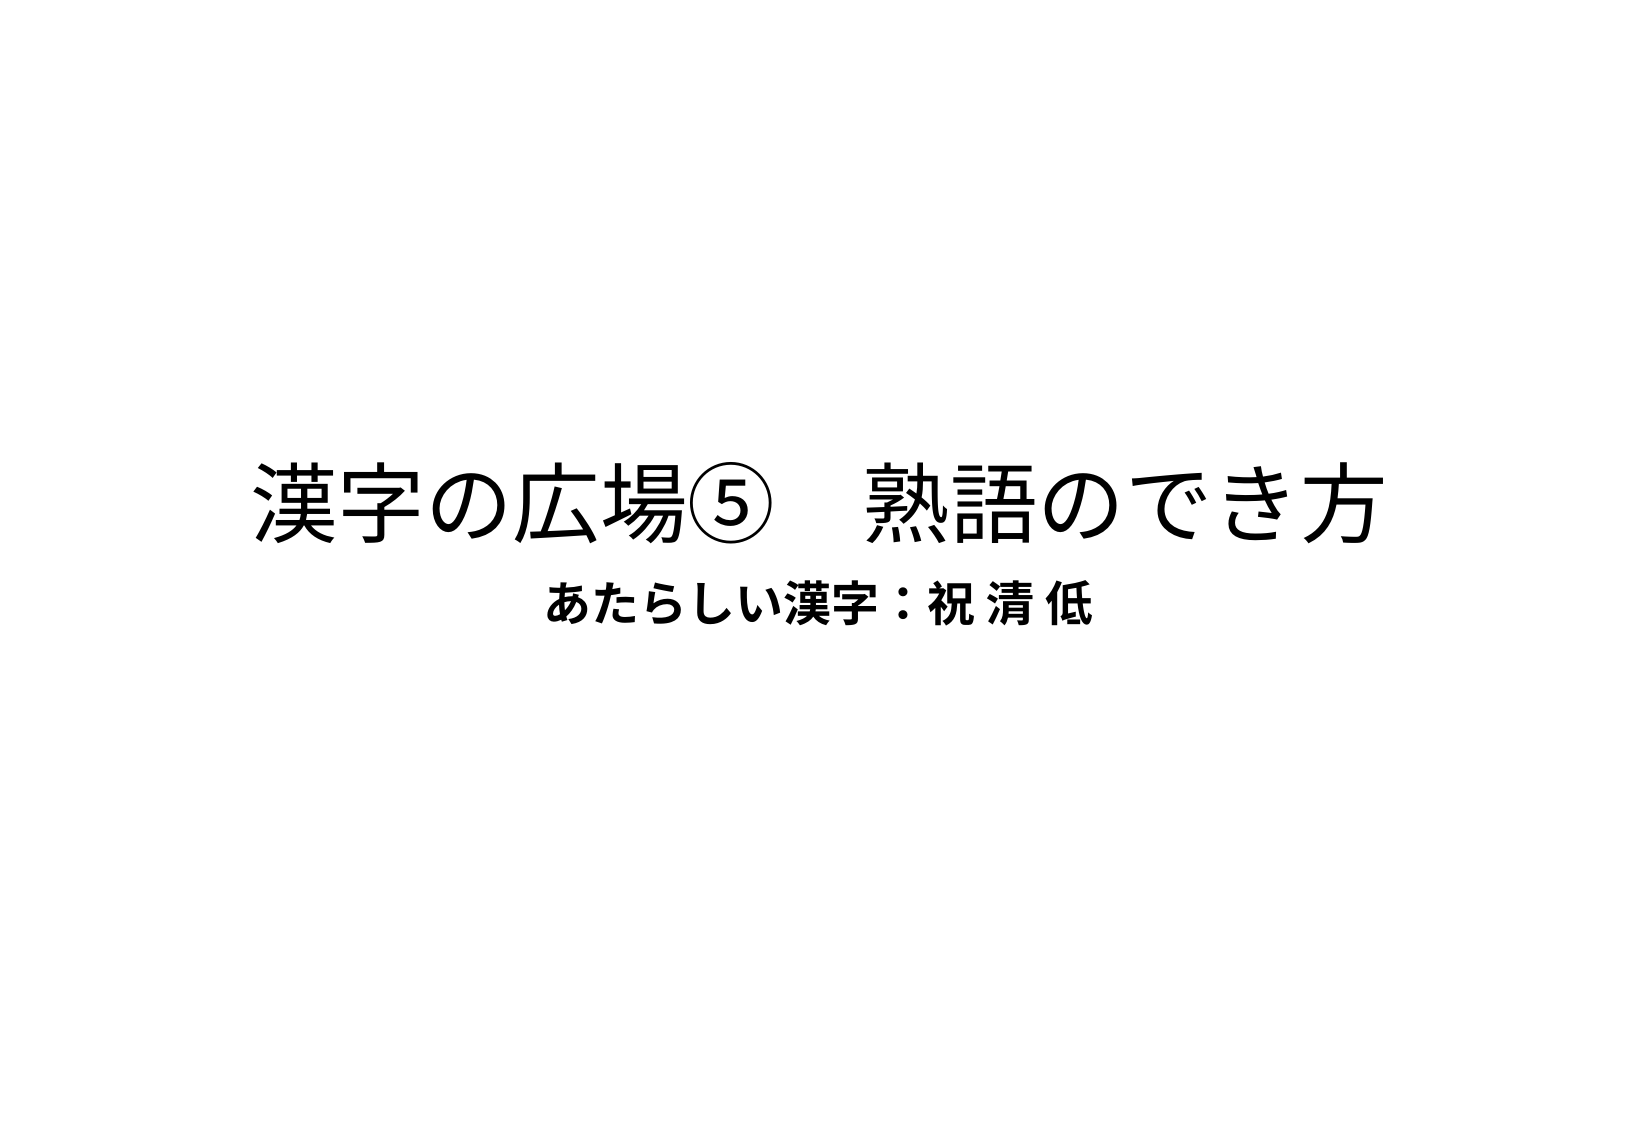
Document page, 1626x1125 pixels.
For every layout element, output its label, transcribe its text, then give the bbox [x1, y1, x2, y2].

list あたらしい漢字：祝 清 低 [128, 572, 1510, 640]
title 漢字の広場⑤ 熟語のでき方 [51, 450, 1587, 563]
